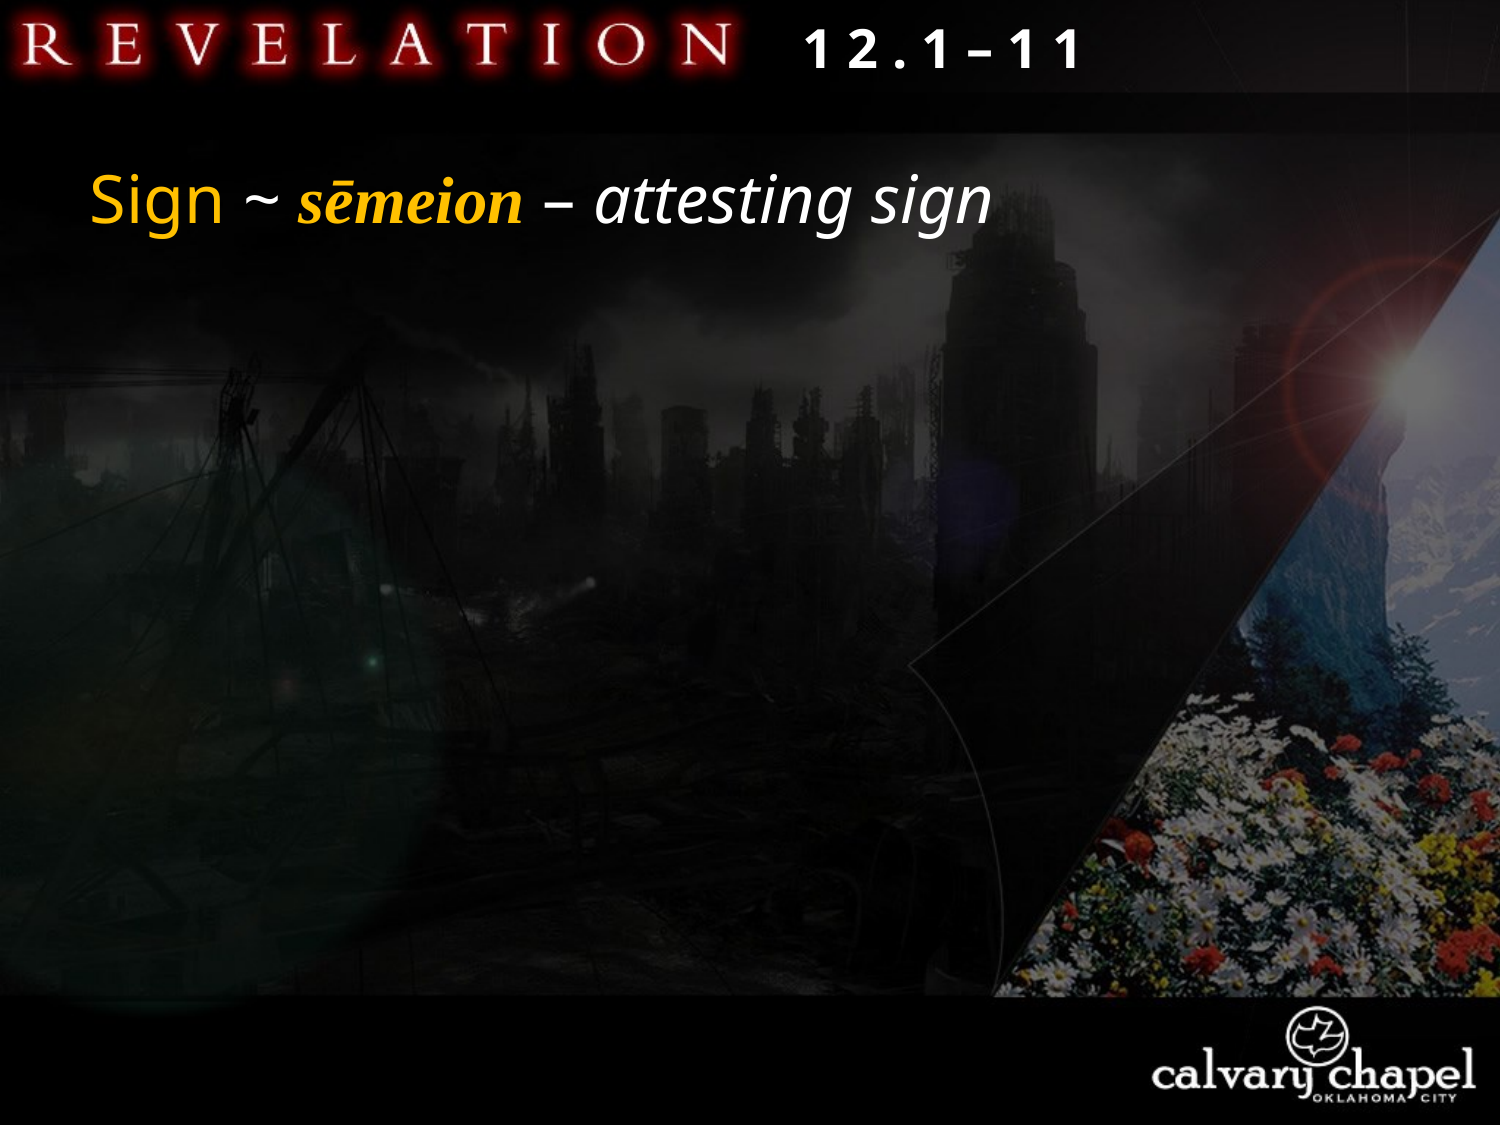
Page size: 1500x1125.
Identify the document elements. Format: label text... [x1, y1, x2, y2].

text_box 1 2 . 1 – 1 1 [787, 7, 1430, 87]
picture [0, 0, 1500, 1125]
text_box Sign ~ sēmeion – attesting sign [74, 149, 1425, 245]
